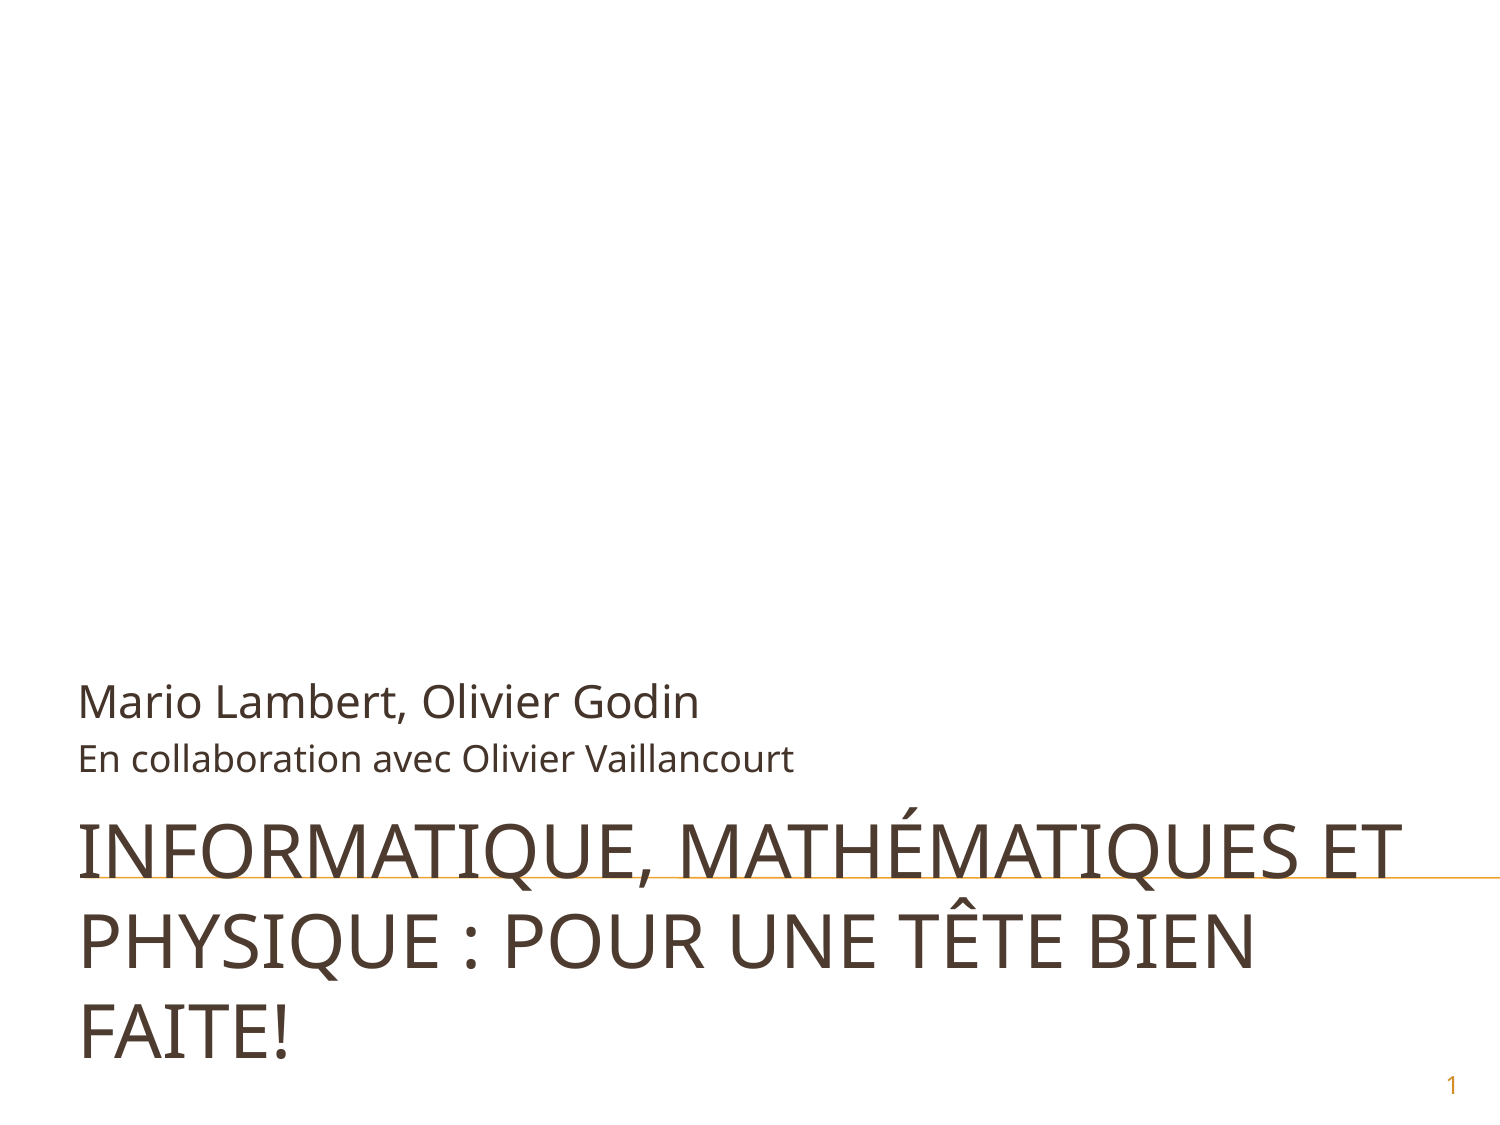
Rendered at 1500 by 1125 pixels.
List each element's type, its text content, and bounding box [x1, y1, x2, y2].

slide_number 1 [1350, 1061, 1475, 1103]
subtitle Mario Lambert, Olivier Godin En collaboration avec Olivier Vaillancourt [62, 637, 1450, 788]
title Informatique, mathématiques et physique : pour une tête bien faite! [62, 796, 1450, 997]
